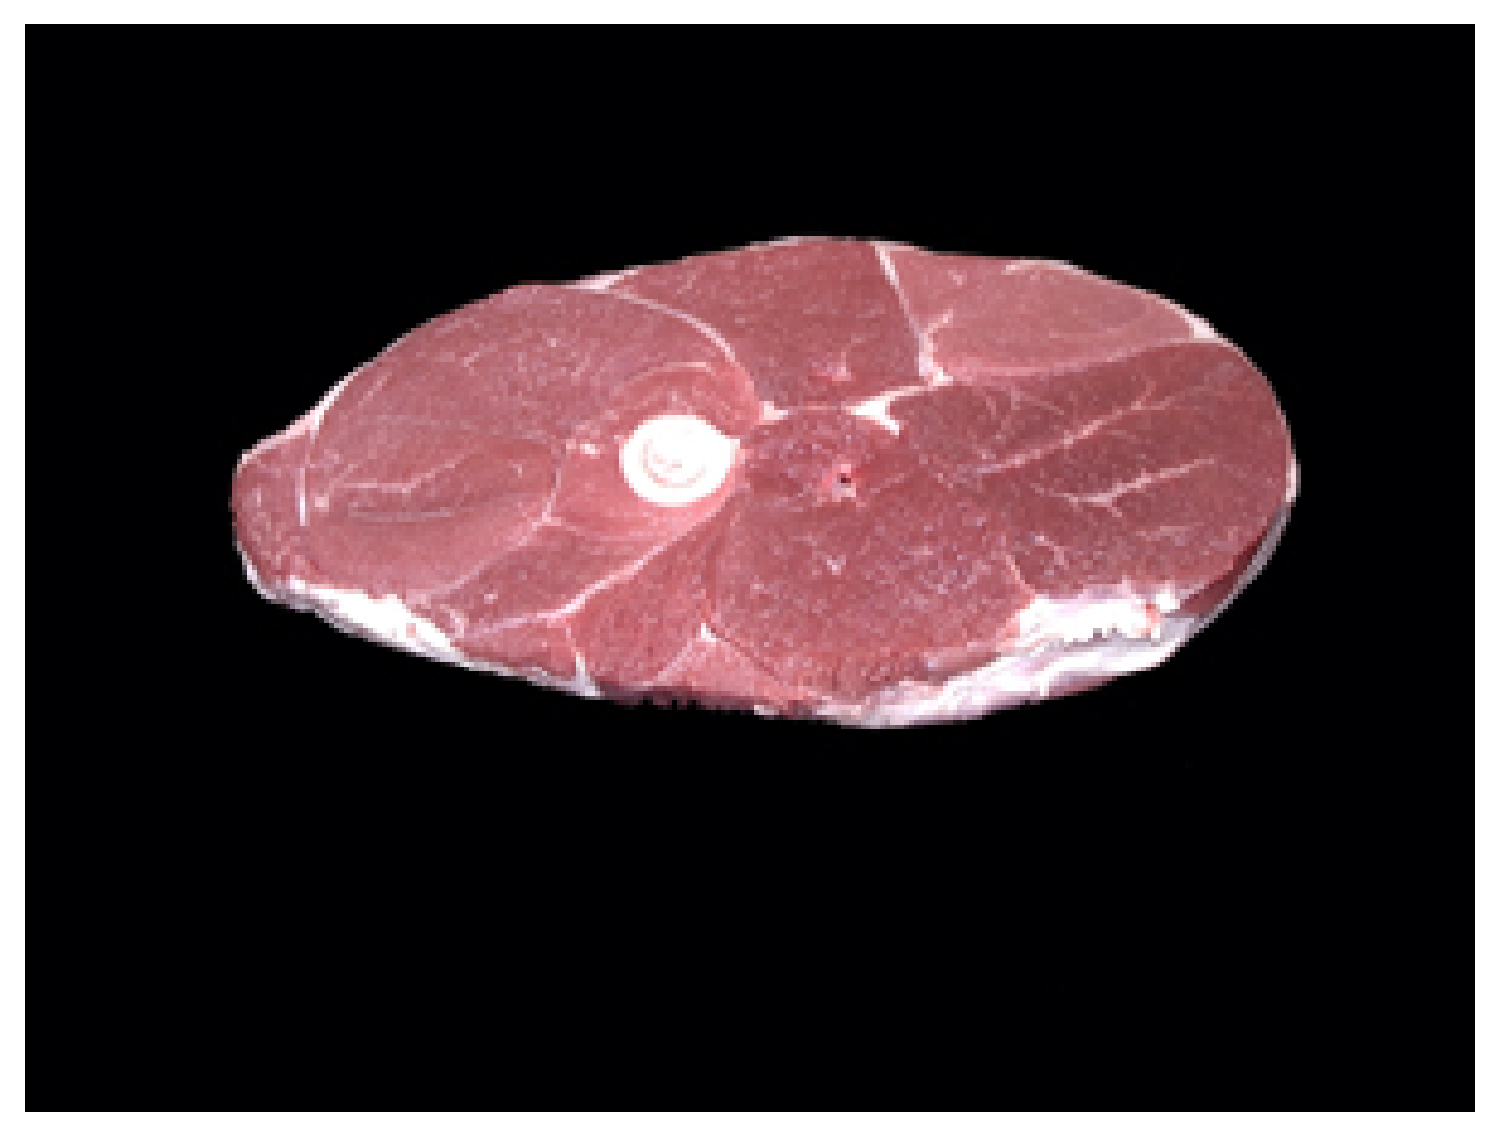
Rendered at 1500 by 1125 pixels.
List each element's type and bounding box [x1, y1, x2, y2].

list [25, 24, 1476, 1112]
